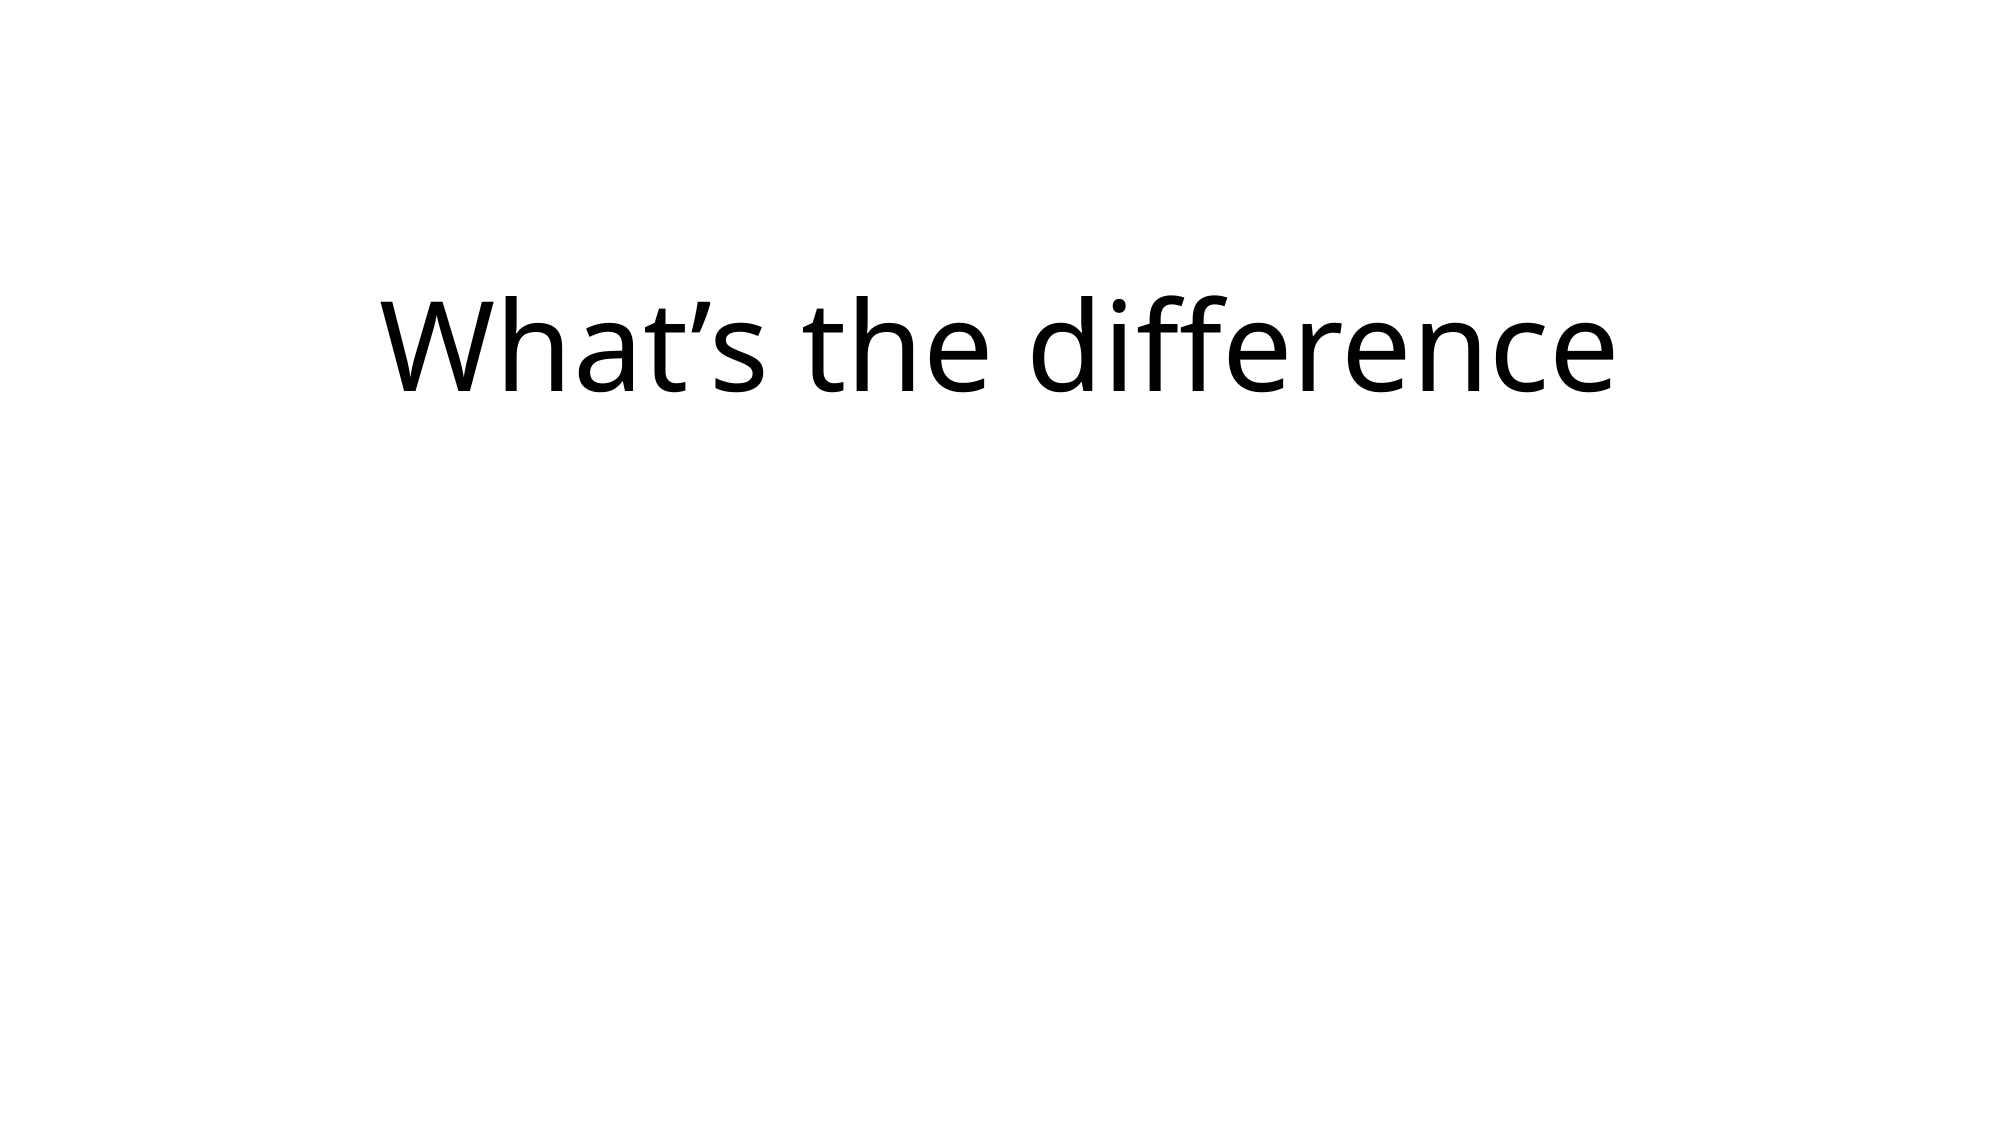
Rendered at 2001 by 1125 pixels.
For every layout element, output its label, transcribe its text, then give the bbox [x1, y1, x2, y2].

title What’s the difference [249, 184, 1750, 576]
